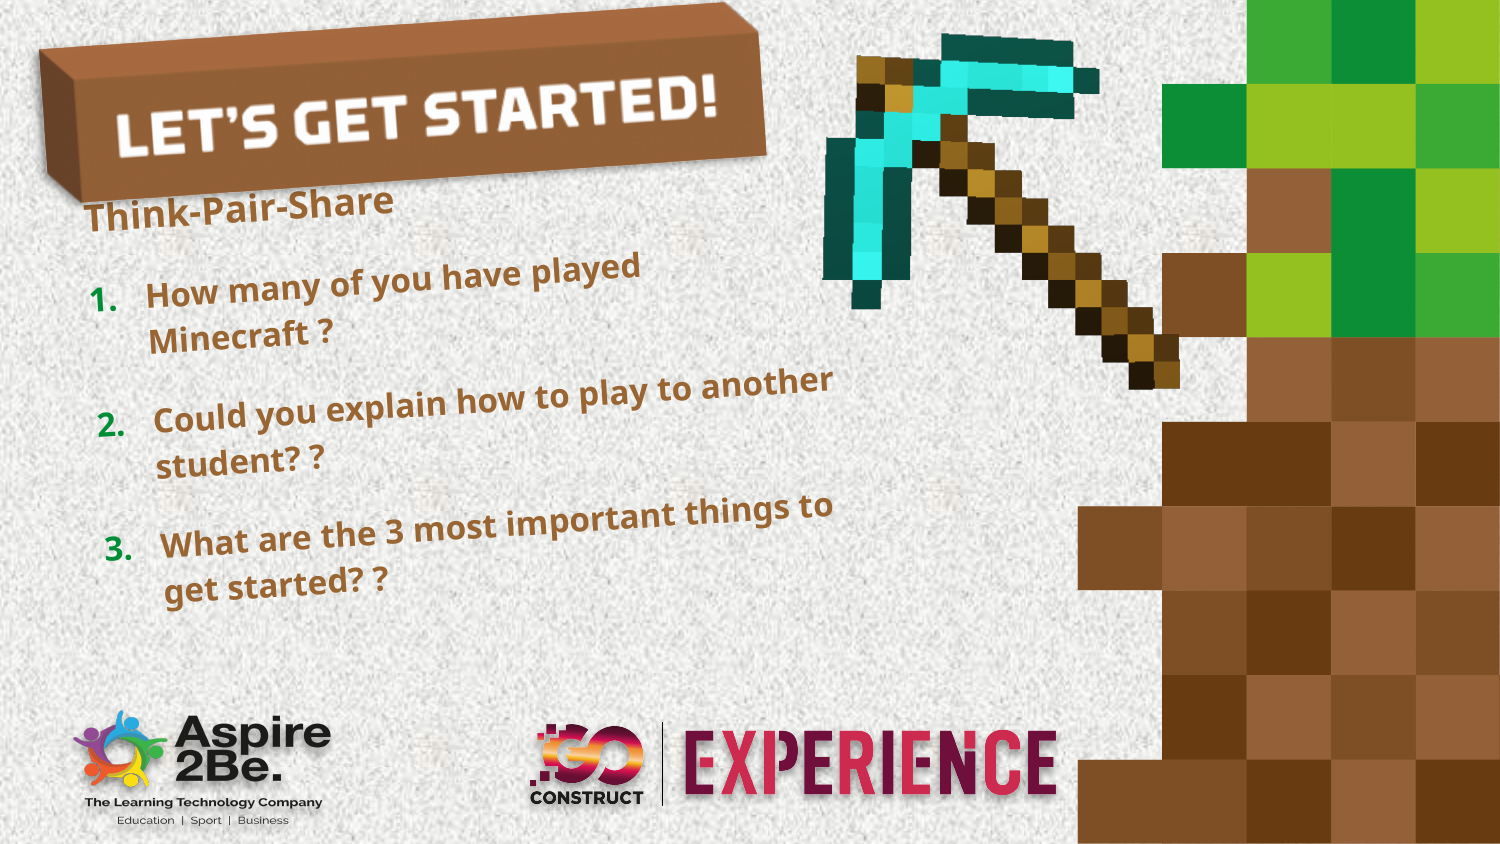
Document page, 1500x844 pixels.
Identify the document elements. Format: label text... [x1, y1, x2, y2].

list Think-Pair-Share How many of you have played Minecraft ? Could you explain how to play to another student? ? What are the 3 most important things to get started? ? [49, 126, 860, 544]
picture [0, 0, 1500, 844]
